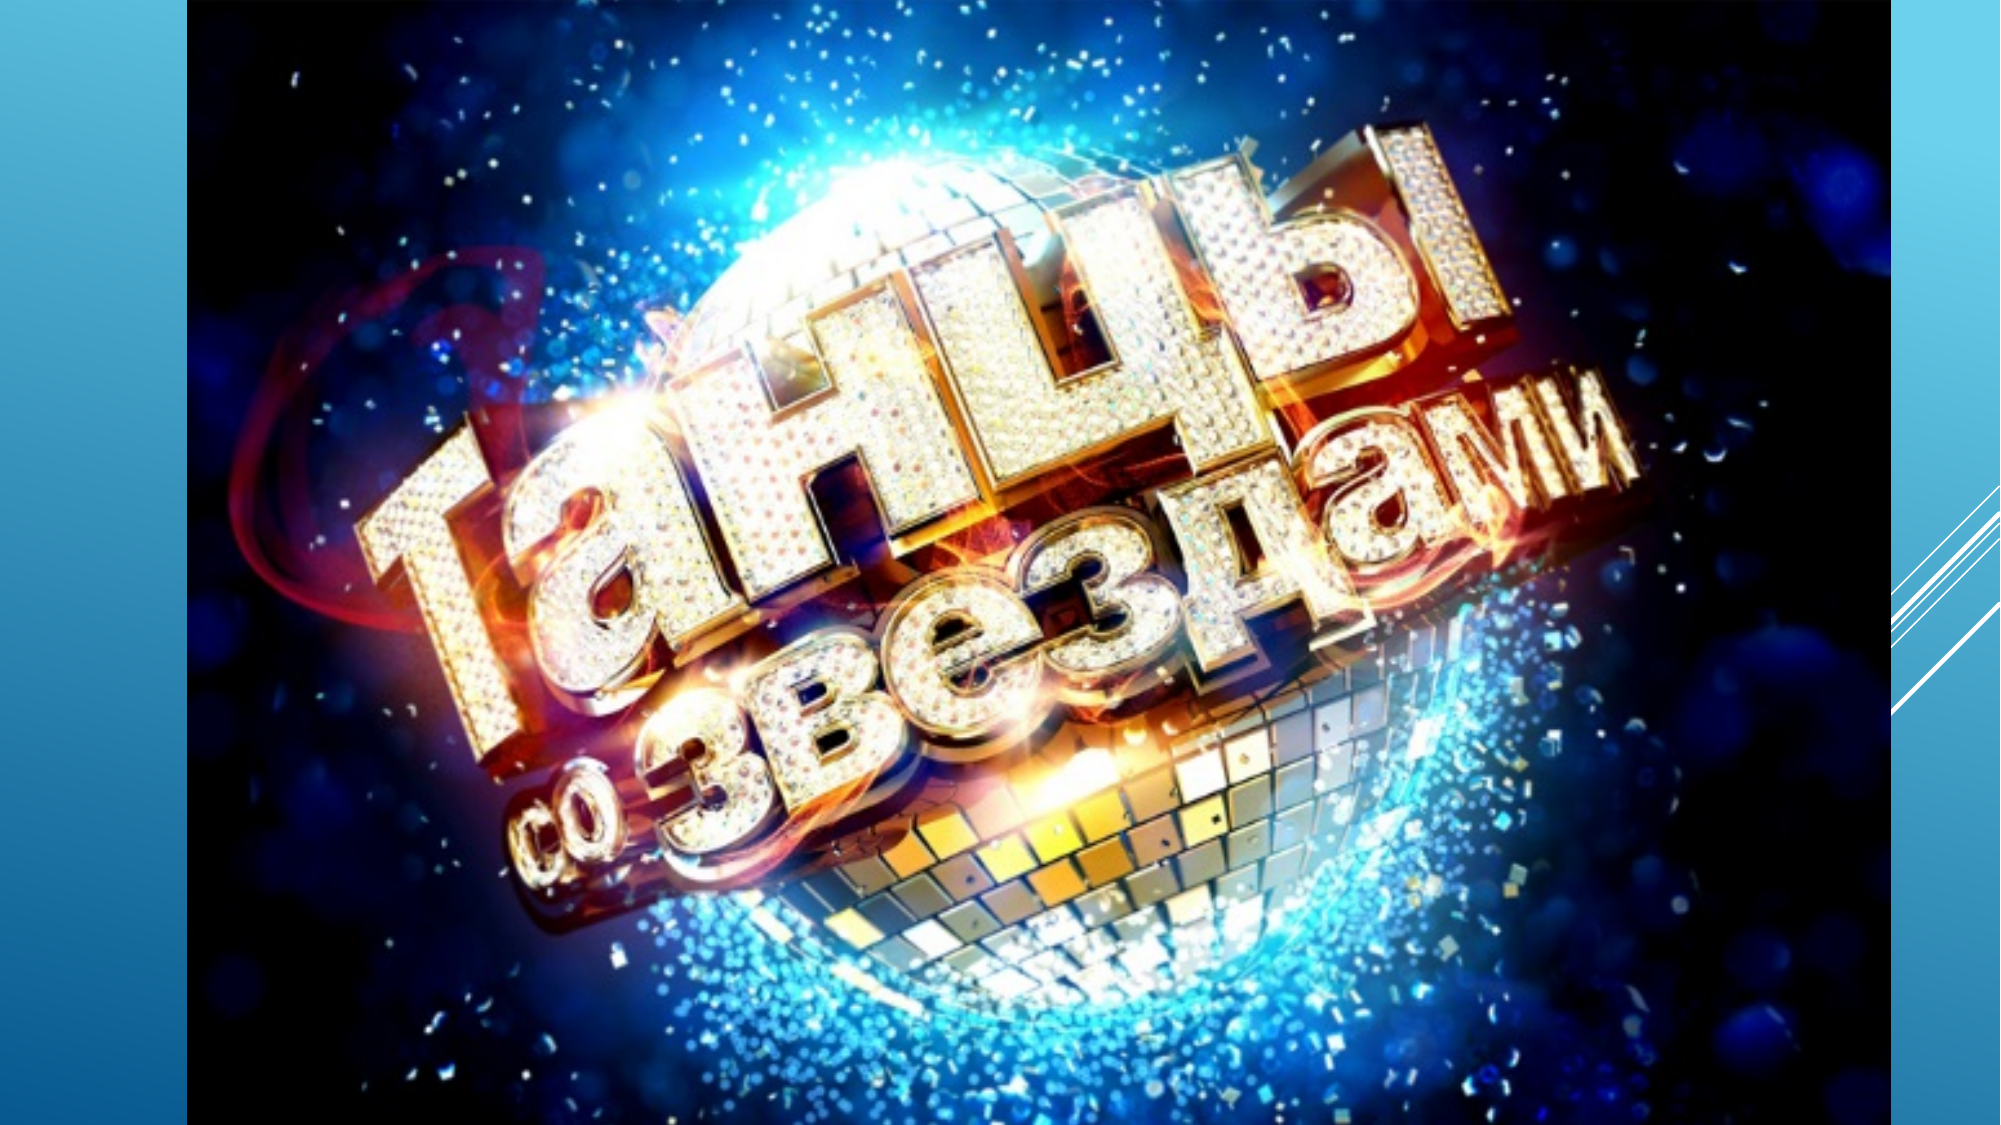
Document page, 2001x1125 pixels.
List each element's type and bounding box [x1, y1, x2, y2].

picture [187, 0, 1892, 1125]
